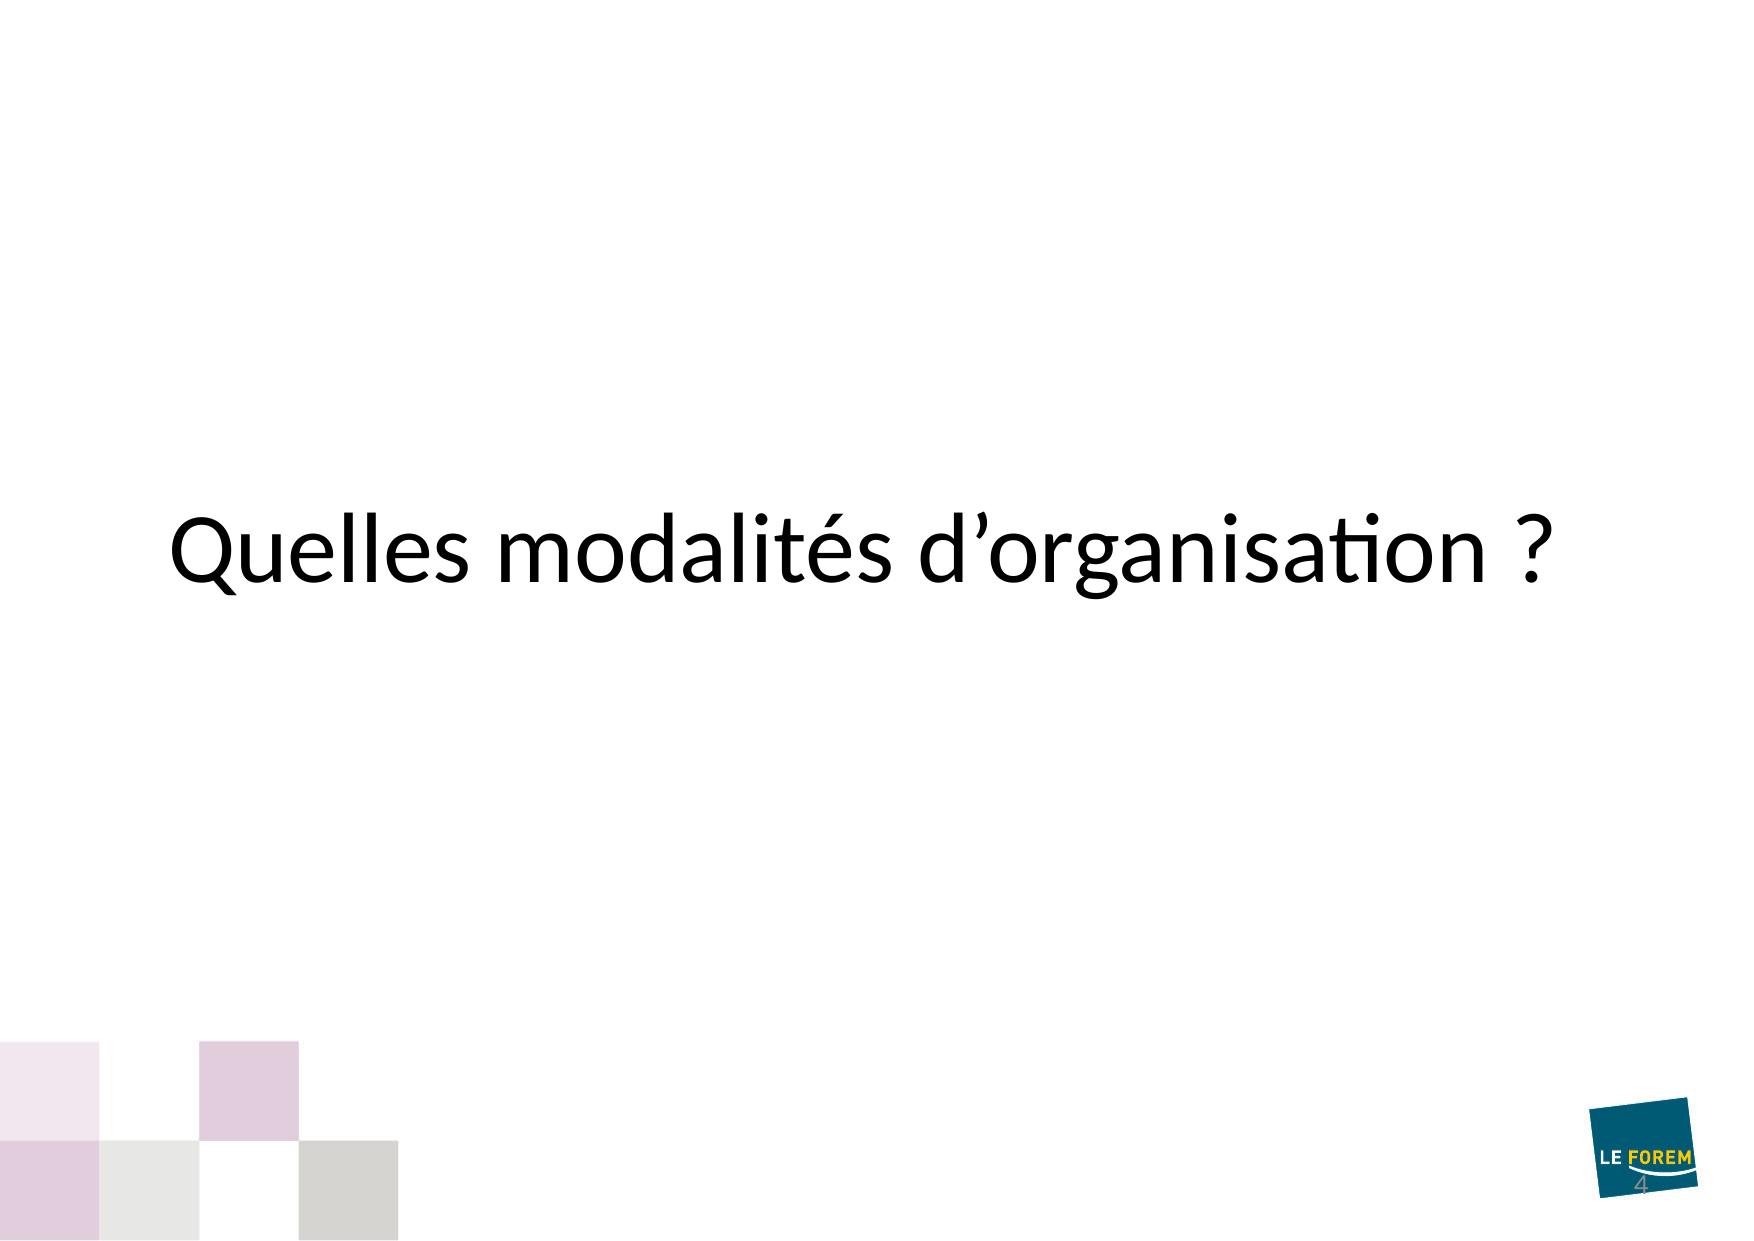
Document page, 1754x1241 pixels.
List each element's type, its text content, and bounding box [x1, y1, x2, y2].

slide_number 4 [1256, 1149, 1666, 1216]
list Quelles modalités d’organisation ? [61, 49, 1666, 1109]
picture [0, 0, 1754, 1241]
